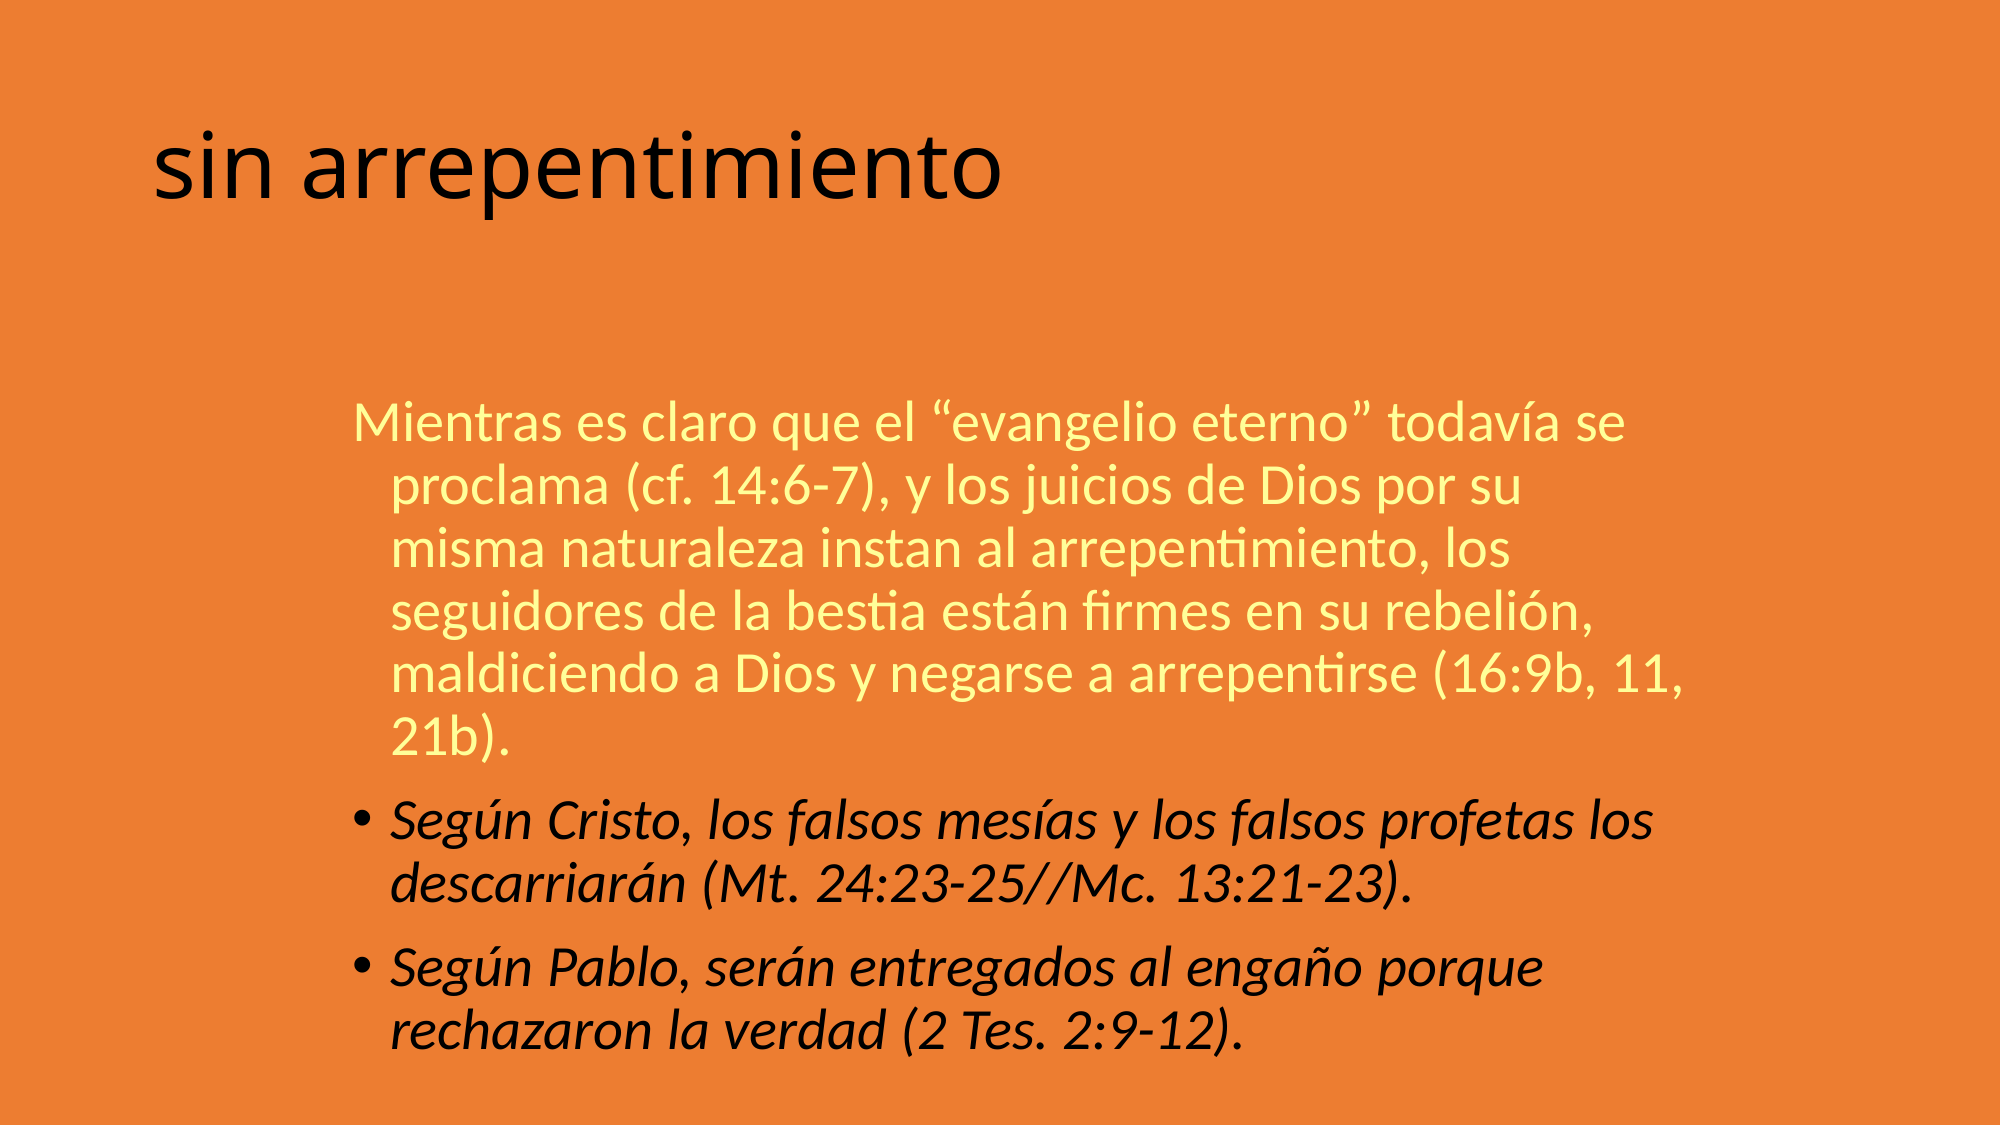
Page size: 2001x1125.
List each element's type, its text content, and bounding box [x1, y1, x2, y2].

list Mientras es claro que el “evangelio eterno” todavía se proclama (cf. 14:6-7), y los juicios de Dios por su misma naturaleza instan al arrepentimiento, los seguidores de la bestia están firmes en su rebelión, maldiciendo a Dios y negarse a arrepentirse (16:9b, 11, 21b). Según Cristo, los falsos mesías y los falsos profetas los descarriarán (Mt. 24:23-25//Mc. 13:21-23). Según Pablo, serán entregados al engaño porque rechazaron la verdad (2 Tes. 2:9-12). [337, 383, 1707, 1083]
title sin arrepentimiento [137, 59, 1863, 278]
